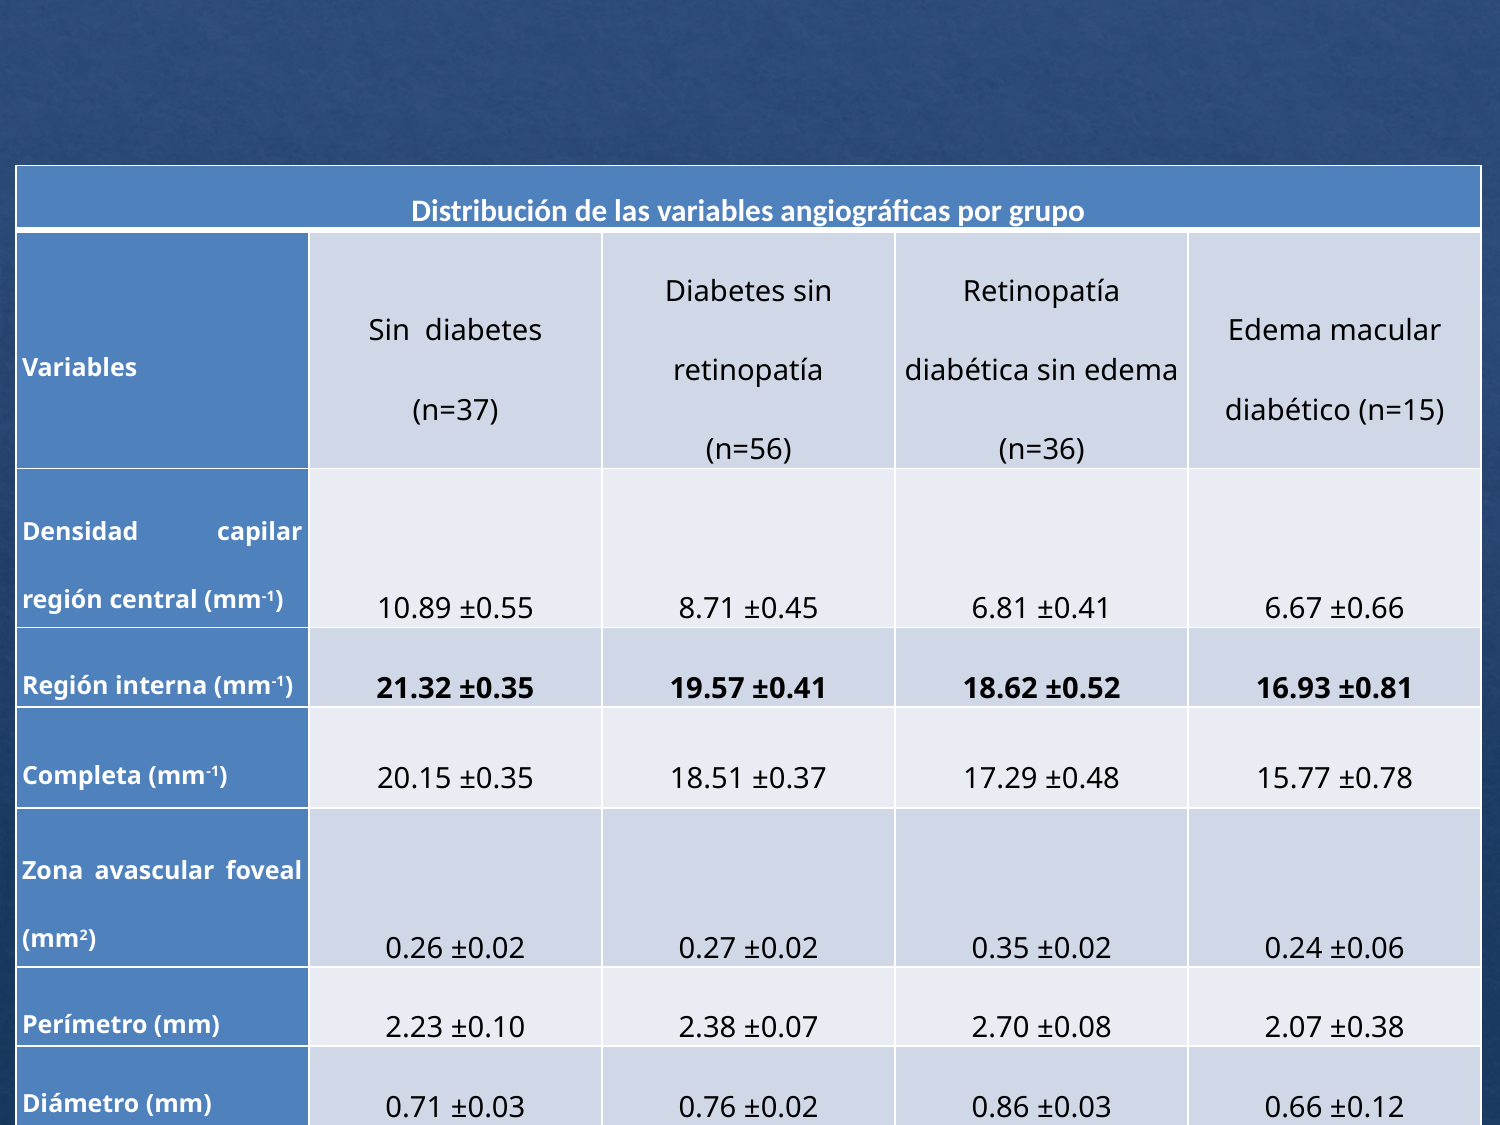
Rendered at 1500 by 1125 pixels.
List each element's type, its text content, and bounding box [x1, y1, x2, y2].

table_cell Perímetro (mm) [17, 968, 308, 1045]
table_cell 0.86 ±0.03 [896, 1047, 1187, 1125]
table_cell 17.29 ±0.48 [896, 708, 1187, 807]
table_cell 15.77 ±0.78 [1189, 708, 1480, 807]
table_cell Completa (mm-1) [17, 708, 308, 807]
table_cell 0.24 ±0.06 [1189, 809, 1480, 966]
table_cell Diámetro (mm) [17, 1047, 308, 1125]
table_cell 10.89 ±0.55 [310, 469, 601, 627]
table_cell Variables [17, 233, 308, 468]
table_cell 0.76 ±0.02 [603, 1047, 894, 1125]
table_cell 0.35 ±0.02 [896, 809, 1187, 966]
table_cell 16.93 ±0.81 [1189, 628, 1480, 706]
table_cell 2.70 ±0.08 [896, 968, 1187, 1045]
table_cell 18.51 ±0.37 [603, 708, 894, 807]
table_cell 0.66 ±0.12 [1189, 1047, 1480, 1125]
table_cell 0.71 ±0.03 [310, 1047, 601, 1125]
table_cell 18.62 ±0.52 [896, 628, 1187, 706]
table_cell 6.67 ±0.66 [1189, 469, 1480, 627]
table_cell 20.15 ±0.35 [310, 708, 601, 807]
table_cell 19.57 ±0.41 [603, 628, 894, 706]
table_cell Región interna (mm-1) [17, 628, 308, 706]
table_cell 2.07 ±0.38 [1189, 968, 1480, 1045]
table_cell Densidad capilar región central (mm-1) [17, 469, 308, 627]
table_cell 0.27 ±0.02 [603, 809, 894, 966]
table_cell Retinopatía diabética sin edema (n=36) [896, 233, 1187, 468]
table_cell Zona avascular foveal (mm2) [17, 809, 308, 966]
table_cell Sin diabetes (n=37) [310, 233, 601, 468]
table_cell Edema macular diabético (n=15) [1189, 233, 1480, 468]
table_header Distribución de las variables angiográficas por grupo [17, 166, 1480, 227]
table_cell 2.38 ±0.07 [603, 968, 894, 1045]
table_cell 8.71 ±0.45 [603, 469, 894, 627]
table_cell 0.26 ±0.02 [310, 809, 601, 966]
table_cell 6.81 ±0.41 [896, 469, 1187, 627]
table_cell Diabetes sin retinopatía (n=56) [603, 233, 894, 468]
table_cell 2.23 ±0.10 [310, 968, 601, 1045]
table_cell 21.32 ±0.35 [310, 628, 601, 706]
